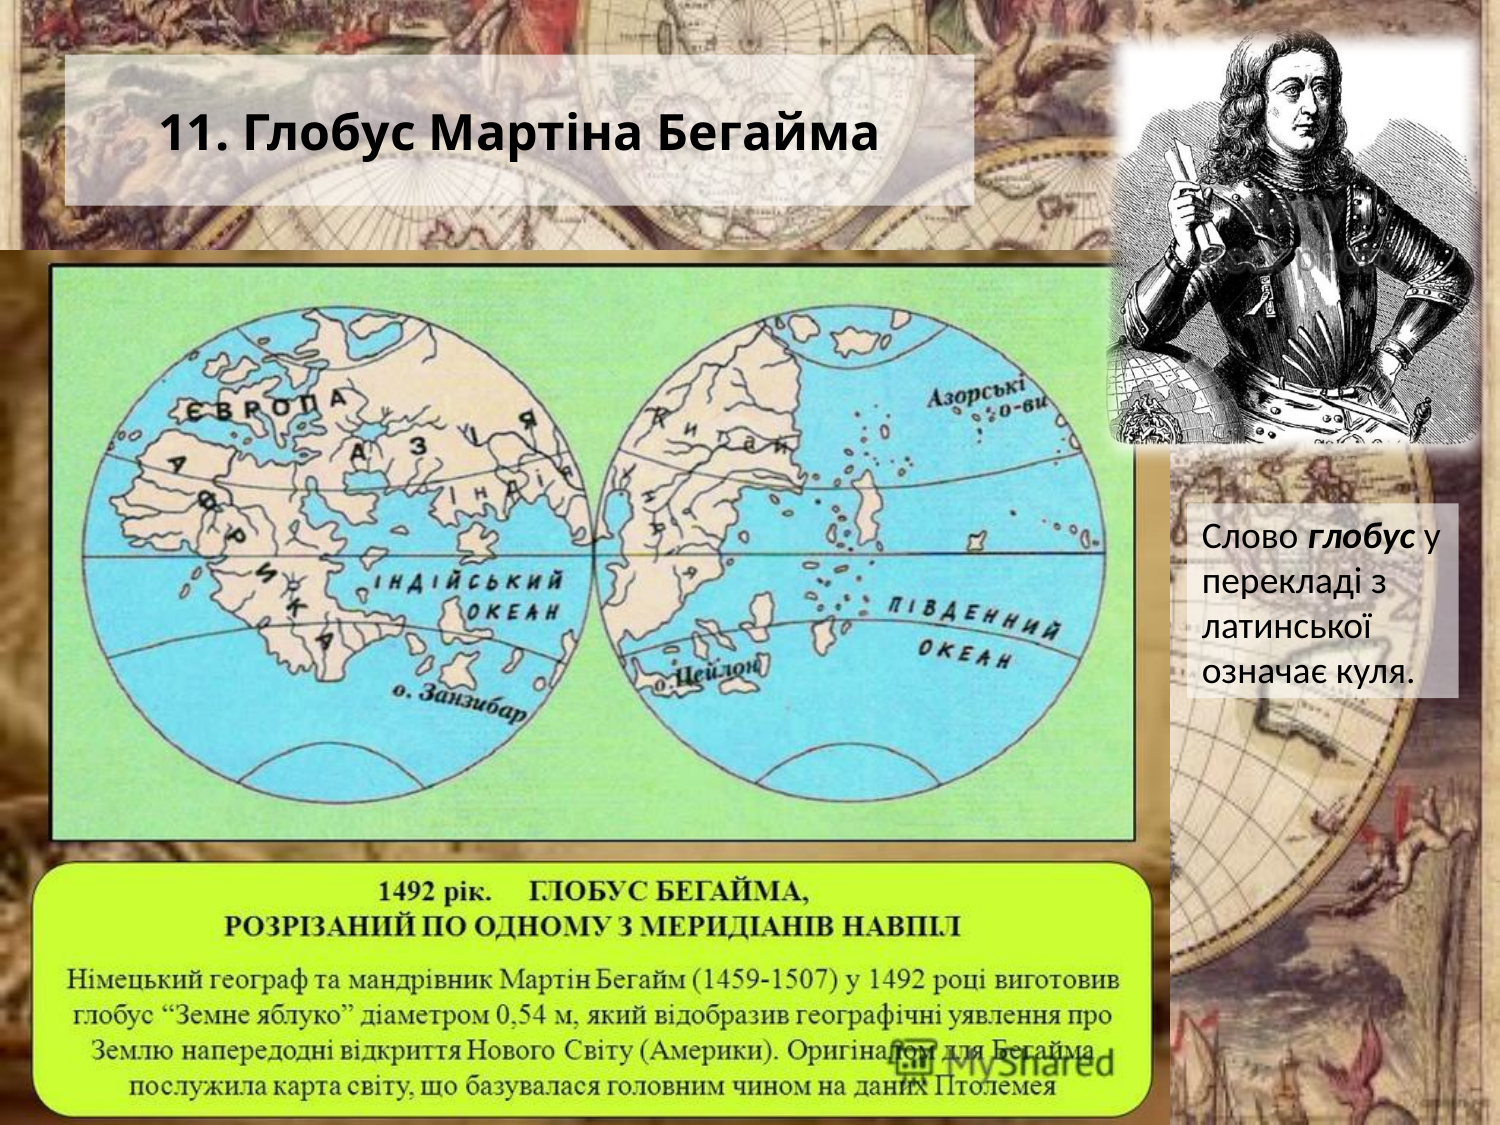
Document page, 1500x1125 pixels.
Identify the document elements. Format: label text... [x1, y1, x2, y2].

picture [0, 0, 1500, 1125]
title 11. Глобус Мартіна Бегайма [64, 54, 975, 206]
text_box Слово глобус у перекладі з латинської означає куля. [1187, 503, 1459, 699]
